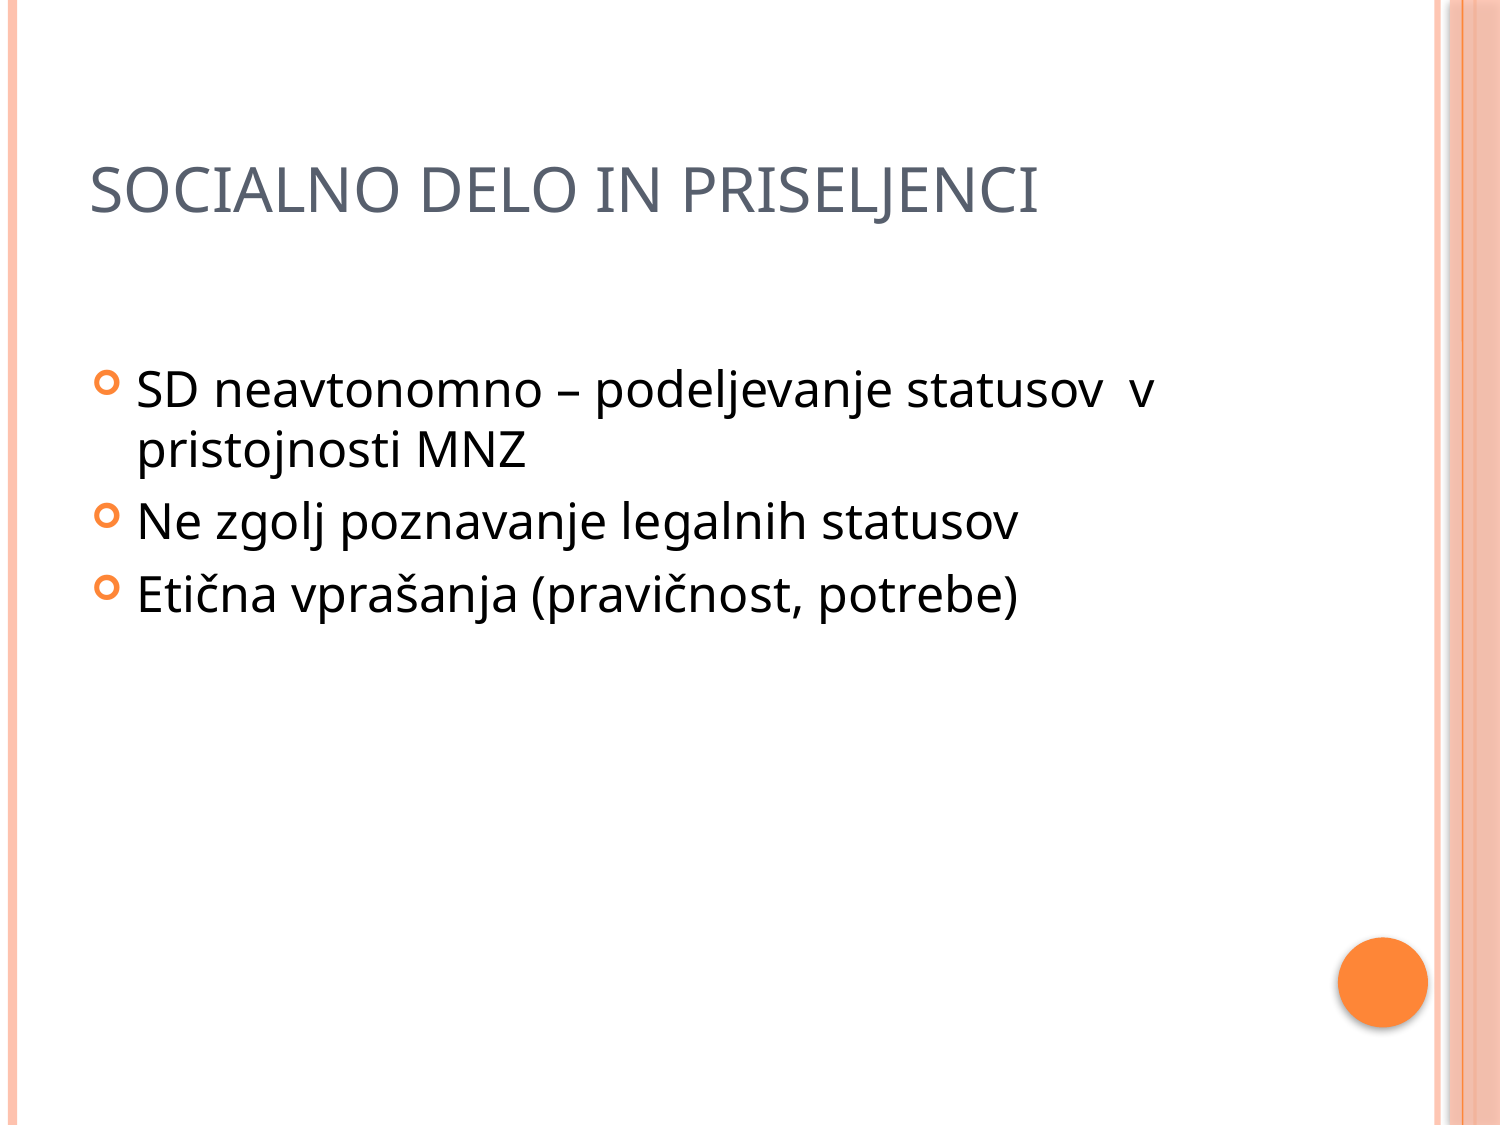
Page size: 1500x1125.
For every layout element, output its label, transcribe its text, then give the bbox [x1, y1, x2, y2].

title Socialno delo in priseljenci [75, 45, 1300, 233]
list SD neavtonomno – podeljevanje statusov v pristojnosti MNZ Ne zgolj poznavanje legalnih statusov Etična vprašanja (pravičnost, potrebe) [76, 349, 1302, 1125]
